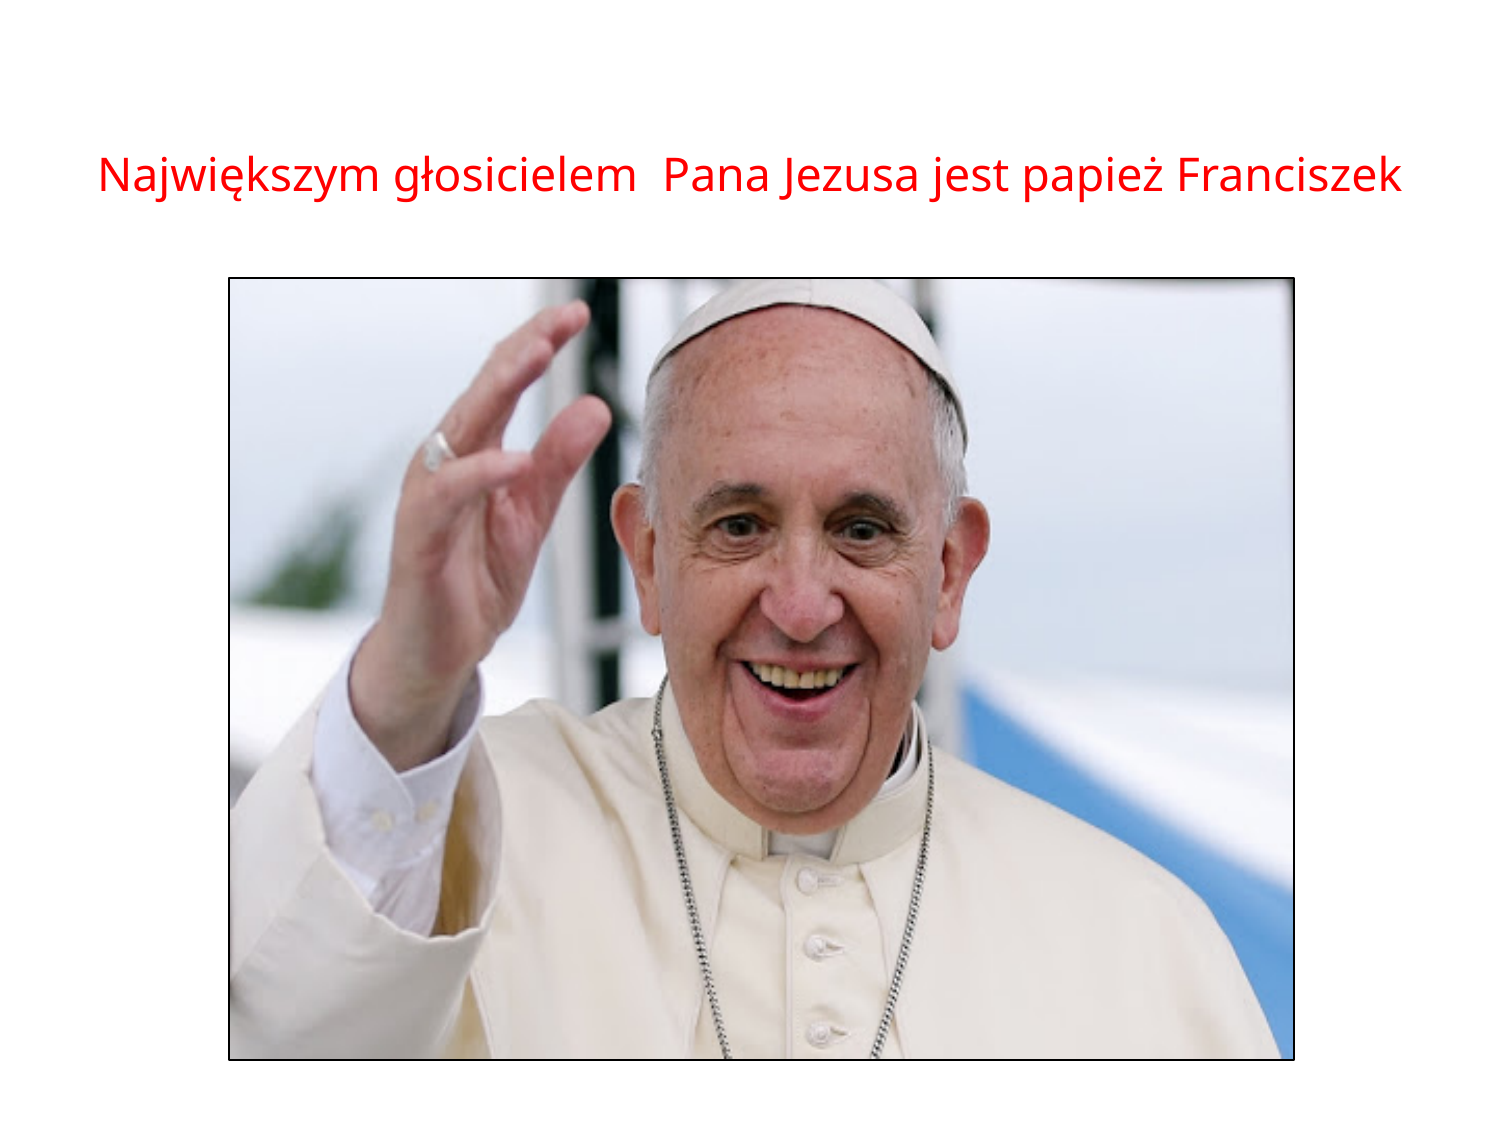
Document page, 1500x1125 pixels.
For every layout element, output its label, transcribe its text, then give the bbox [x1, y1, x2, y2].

title Największym głosicielem Pana Jezusa jest papież Franciszek [75, 45, 1425, 233]
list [229, 278, 1294, 1059]
